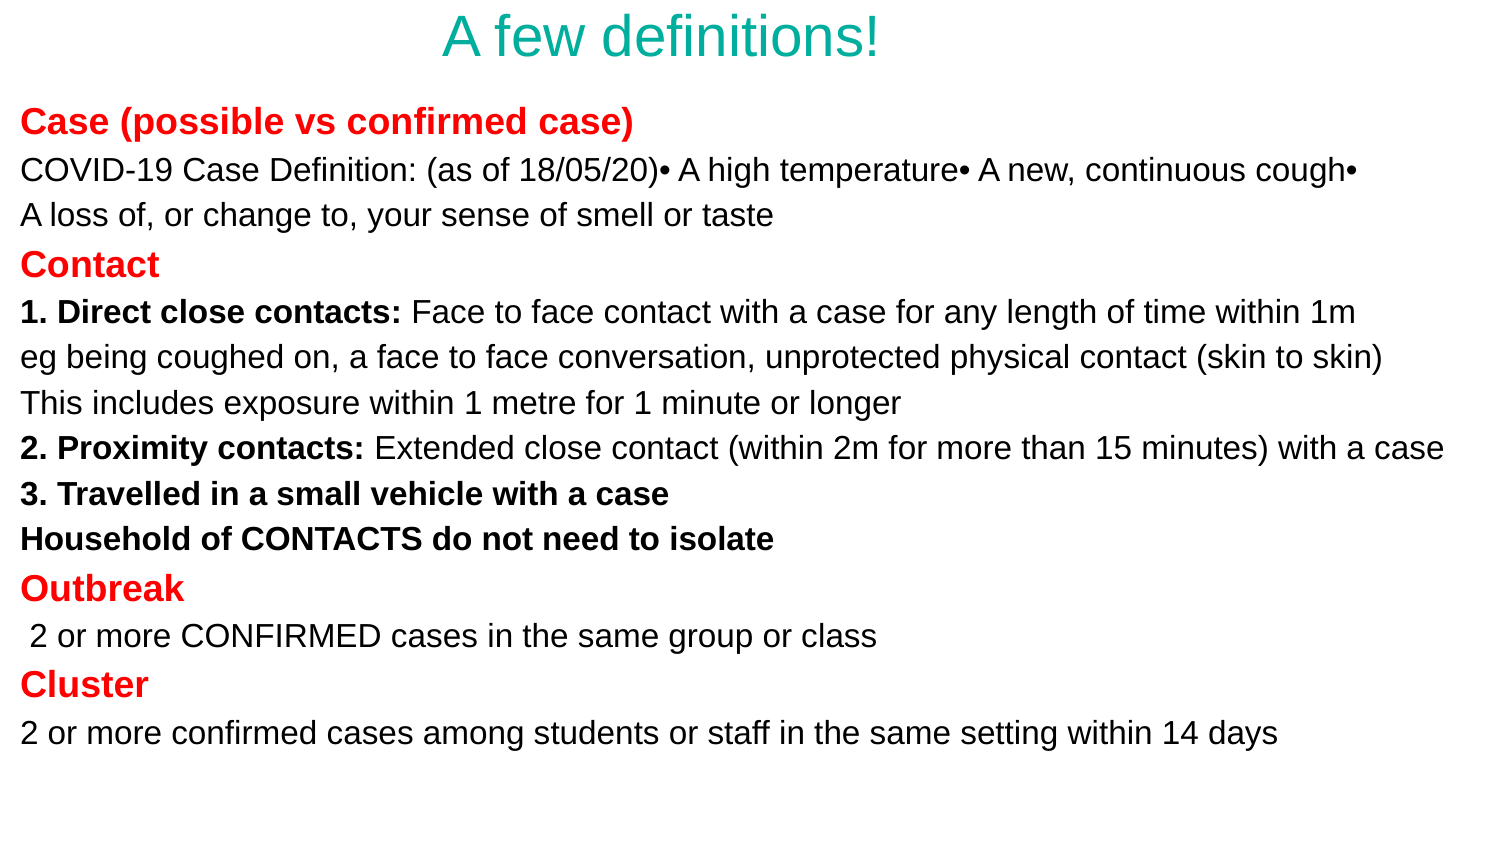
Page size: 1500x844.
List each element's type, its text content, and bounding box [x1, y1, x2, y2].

list Case (possible vs confirmed case) COVID-19 Case Definition: (as of 18/05/20)• A high temperature• A new, continuous cough• A loss of, or change to, your sense of smell or taste Contact 1. Direct close contacts: Face to face contact with a case for any length of time within 1m eg being coughed on, a face to face conversation, unprotected physical contact (skin to skin) This includes exposure within 1 metre for 1 minute or longer 2. Proximity contacts: Extended close contact (within 2m for more than 15 minutes) with a case 3. Travelled in a small vehicle with a case Household of CONTACTS do not need to isolate Outbreak 2 or more CONFIRMED cases in the same group or class Cluster 2 or more confirmed cases among students or staff in the same setting within 14 days [19, 90, 1471, 836]
title A few definitions! [442, 0, 1500, 78]
